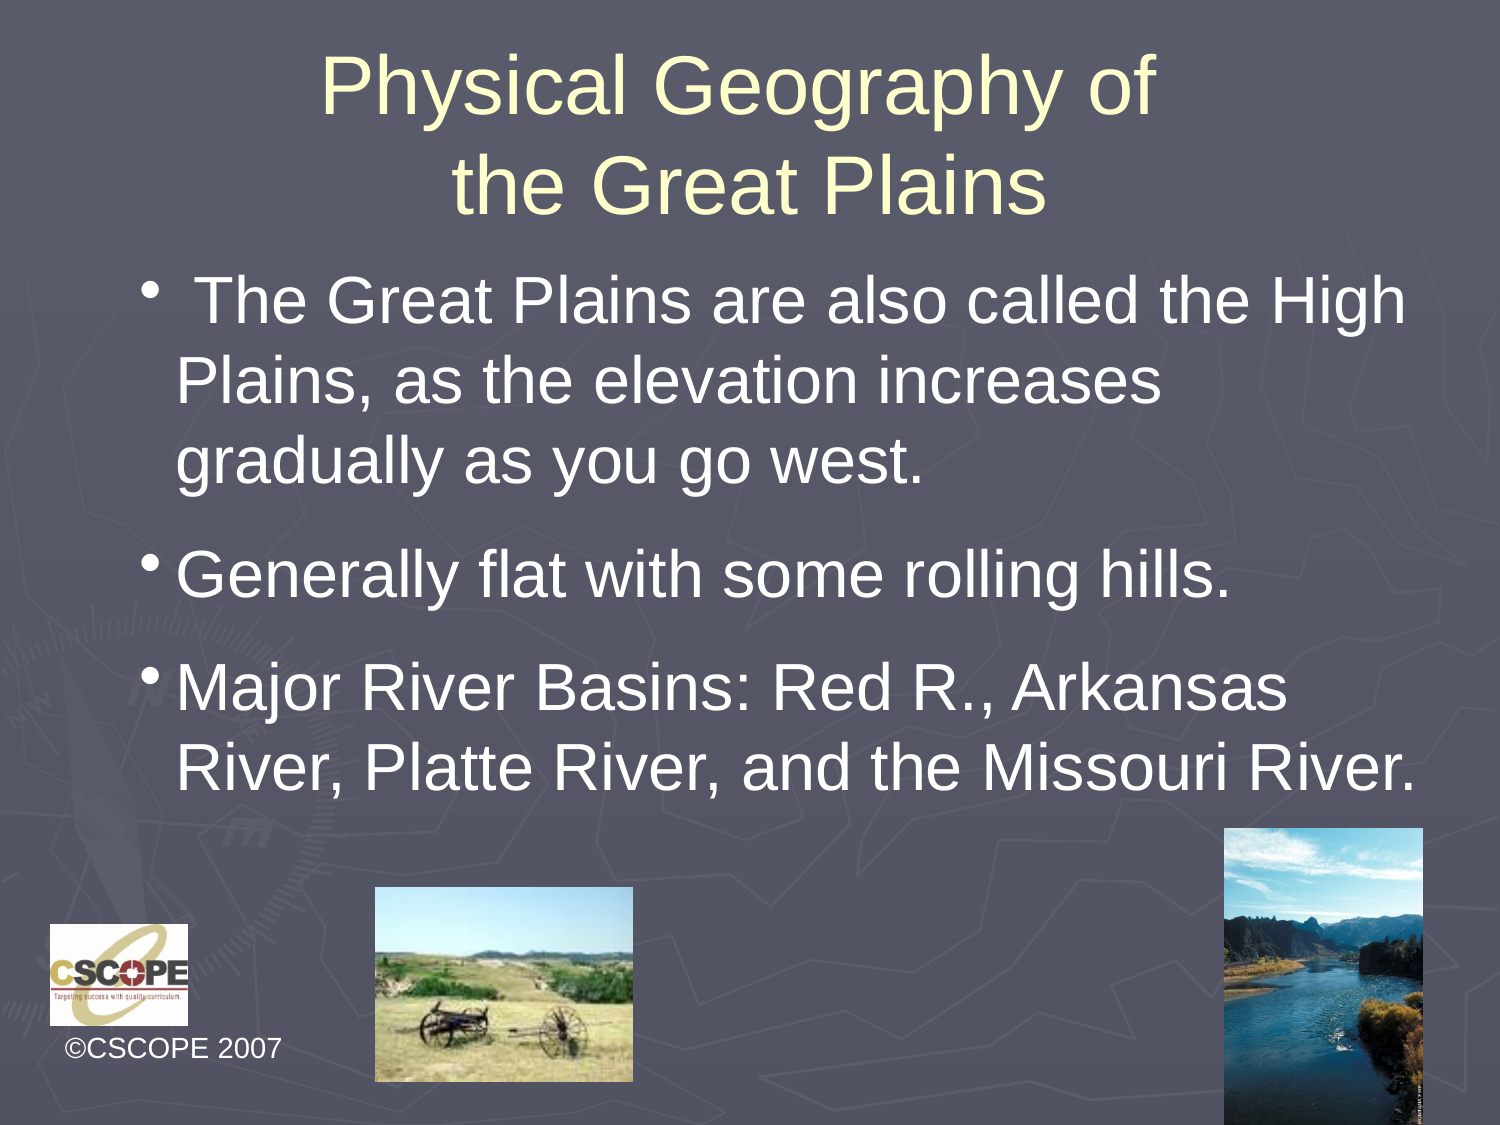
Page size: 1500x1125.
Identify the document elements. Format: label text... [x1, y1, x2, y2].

text_box The Great Plains are also called the High Plains, as the elevation increases gradually as you go west. Generally flat with some rolling hills. Major River Basins: Red R., Arkansas River, Platte River, and the Missouri River. [125, 249, 1438, 812]
picture [374, 887, 633, 1083]
title Physical Geography of the Great Plains [49, 37, 1451, 226]
picture [50, 924, 188, 1026]
picture [1224, 828, 1424, 1125]
